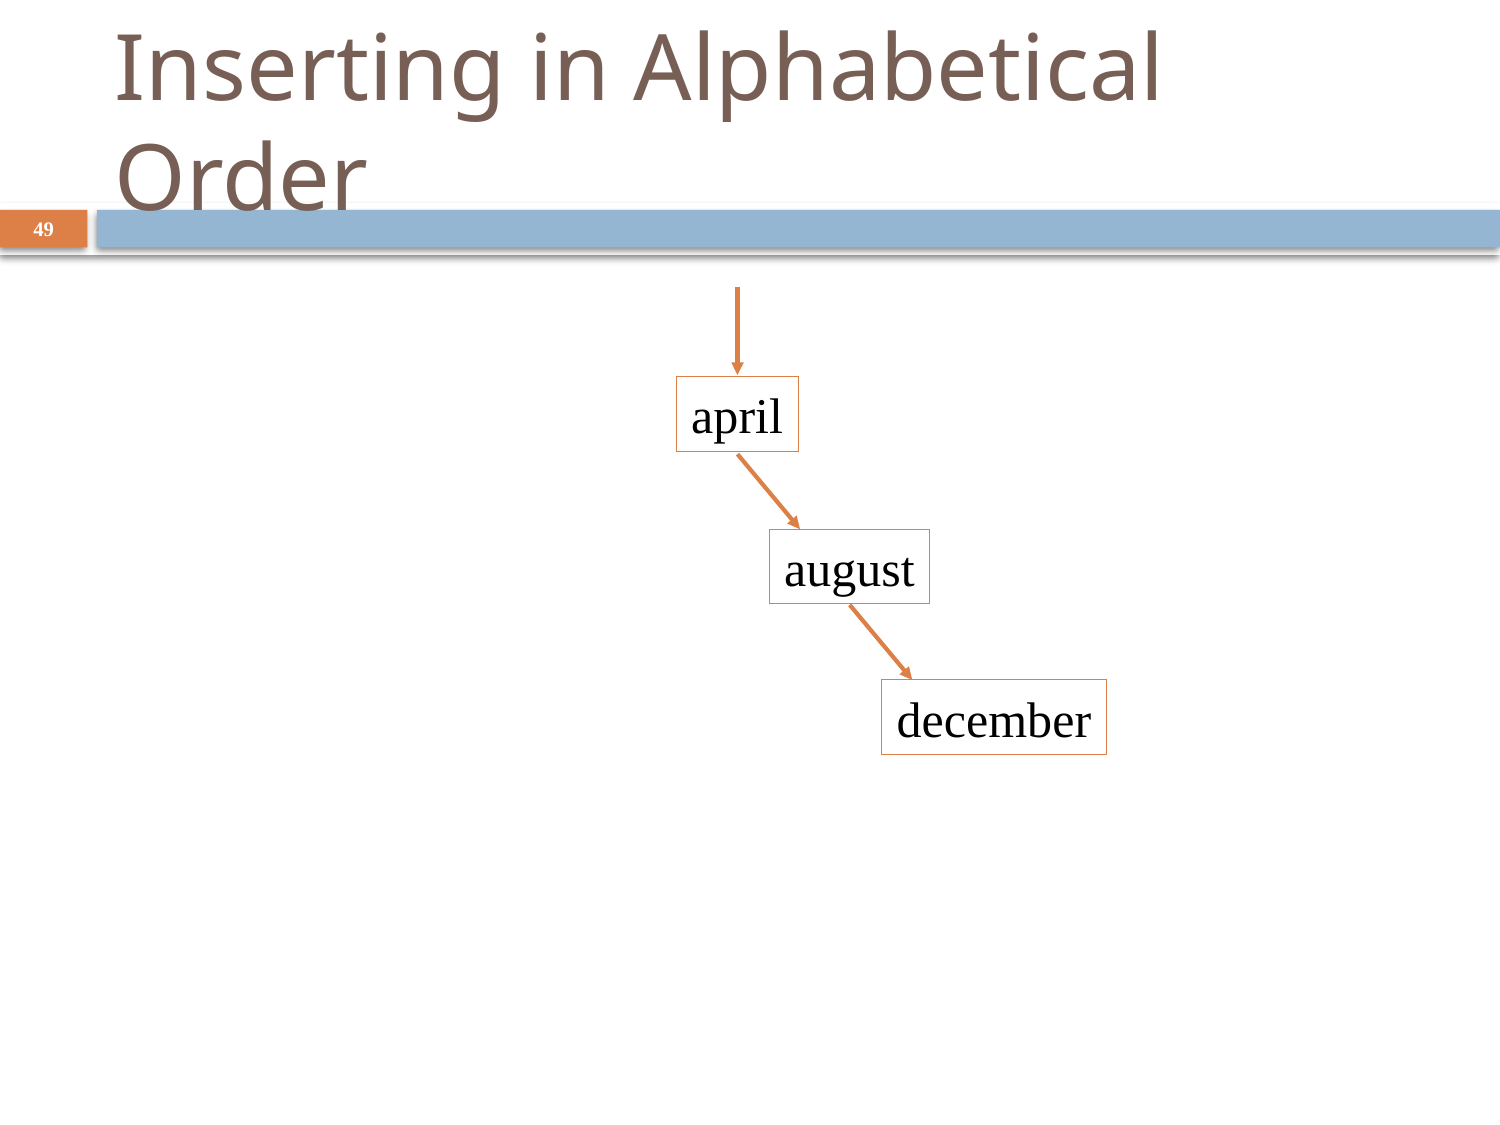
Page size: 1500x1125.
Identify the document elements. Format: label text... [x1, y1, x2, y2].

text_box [849, 604, 913, 681]
text_box december [881, 679, 1107, 755]
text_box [737, 453, 801, 530]
slide_number 49 [0, 208, 88, 249]
text_box august [769, 529, 930, 604]
title Inserting in Alphabetical Order [99, 37, 1438, 200]
text_box april [676, 376, 799, 452]
